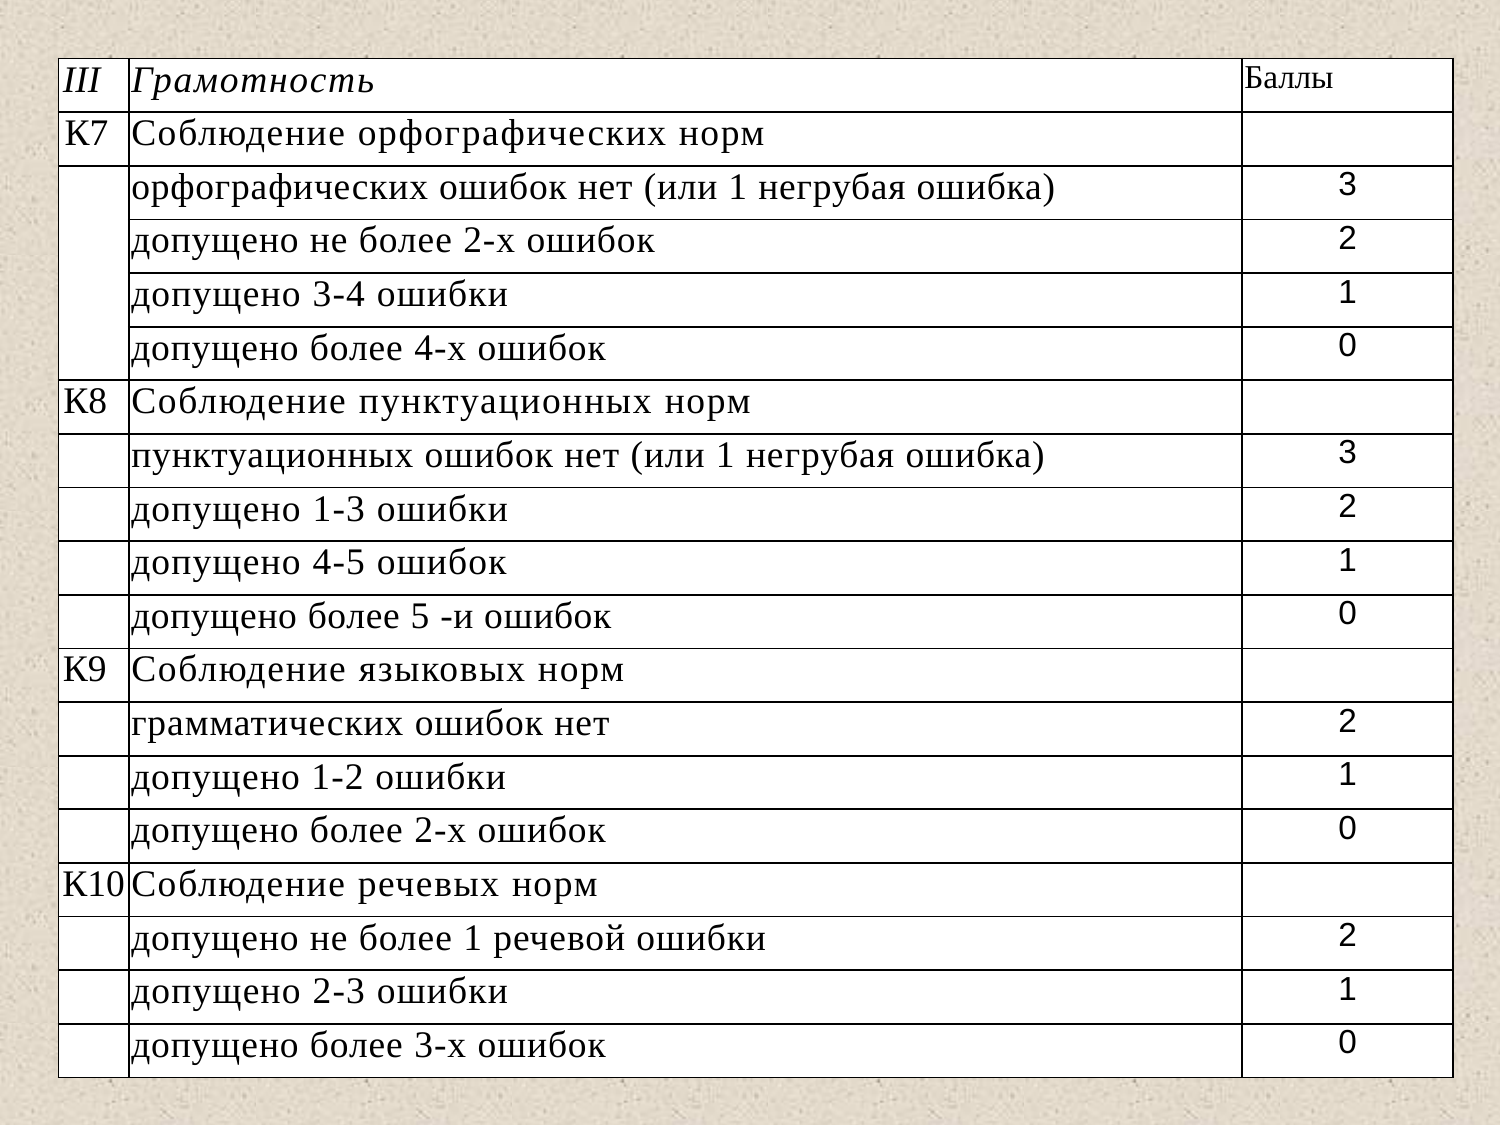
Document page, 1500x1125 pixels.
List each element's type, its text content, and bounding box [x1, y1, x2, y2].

table_cell допущено более 3-х ошибок [130, 1025, 1241, 1077]
table_cell [59, 810, 128, 862]
table_cell 3 [1243, 435, 1452, 487]
table_cell К9 [59, 649, 128, 701]
table_cell [1243, 649, 1452, 701]
table_cell [59, 596, 128, 648]
table_cell 2 [1243, 220, 1452, 272]
table_cell допущено 1-2 ошибки [130, 757, 1241, 808]
table_cell 2 [1243, 917, 1452, 969]
table_cell допущено более 4-х ошибок [130, 328, 1241, 379]
table_cell [59, 435, 128, 487]
table_cell 1 [1243, 542, 1452, 594]
table_cell Соблюдение языковых норм [130, 649, 1241, 701]
table_cell 1 [1243, 274, 1452, 326]
table_cell [59, 542, 128, 594]
table_cell [59, 917, 128, 969]
table_cell [1243, 113, 1452, 165]
picture [0, 0, 1500, 1125]
table_cell грамматических ошибок нет [130, 703, 1241, 755]
table_cell допущено более 2-х ошибок [130, 810, 1241, 862]
table_header Баллы [1243, 59, 1452, 111]
table_cell 0 [1243, 810, 1452, 862]
table_cell [1243, 381, 1452, 433]
table_cell К7 [59, 113, 128, 165]
table_cell допущено 1-3 ошибки [130, 488, 1241, 540]
table_cell [59, 971, 128, 1023]
table_cell допущено не более 2-х ошибок [130, 220, 1241, 272]
table_cell 3 [1243, 167, 1452, 219]
table_cell 0 [1243, 596, 1452, 648]
table_cell 2 [1243, 703, 1452, 755]
table_cell 0 [1243, 328, 1452, 379]
table_cell [59, 1025, 128, 1077]
table_cell [59, 703, 128, 755]
table_cell 1 [1243, 971, 1452, 1023]
table_cell [1243, 864, 1452, 916]
table_cell допущено 3-4 ошибки [130, 274, 1241, 326]
table_cell [59, 167, 128, 379]
table_cell допущено 4-5 ошибок [130, 542, 1241, 594]
table_header III [59, 59, 128, 111]
table_cell допущено не более 1 речевой ошибки [130, 917, 1241, 969]
table_cell пунктуационных ошибок нет (или 1 негрубая ошибка) [130, 435, 1241, 487]
table_cell Соблюдение речевых норм [130, 864, 1241, 916]
table_cell 1 [1243, 757, 1452, 808]
table_cell [59, 757, 128, 808]
table_cell [59, 488, 128, 540]
table_header Грамотность [130, 59, 1241, 111]
table_cell Соблюдение пунктуационных норм [130, 381, 1241, 433]
table_cell К8 [59, 381, 128, 433]
table_cell 2 [1243, 488, 1452, 540]
table_cell Соблюдение орфографических норм [130, 113, 1241, 165]
table_cell допущено более 5 -и ошибок [130, 596, 1241, 648]
table_cell 0 [1243, 1025, 1452, 1077]
table_cell орфографических ошибок нет (или 1 негрубая ошибка) [130, 167, 1241, 219]
table_cell К10 [59, 864, 128, 916]
table_cell допущено 2-3 ошибки [130, 971, 1241, 1023]
